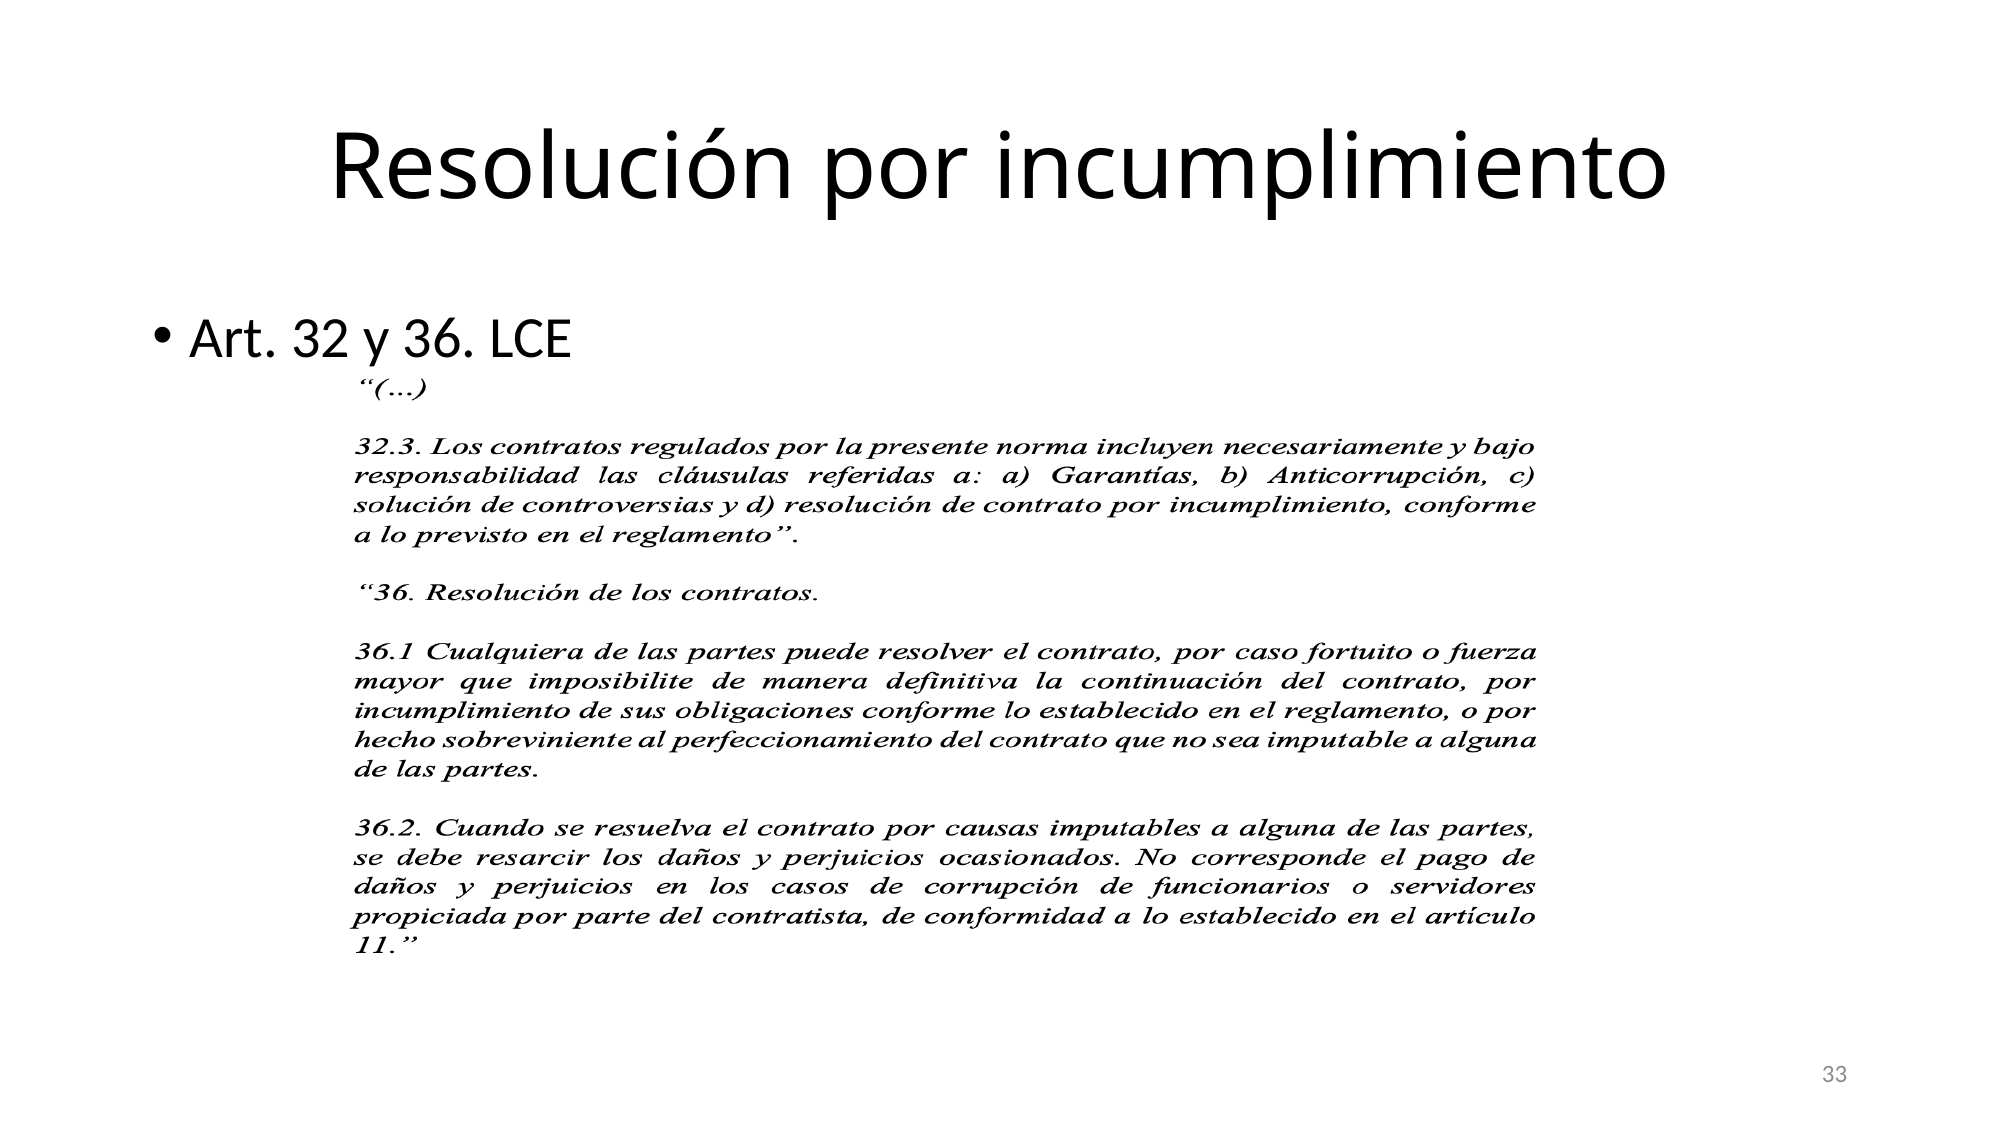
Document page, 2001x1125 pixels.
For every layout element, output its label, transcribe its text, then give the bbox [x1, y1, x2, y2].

list Art. 32 y 36. LCE [137, 299, 1863, 1014]
slide_number 33 [1412, 1042, 1863, 1103]
picture [312, 374, 1588, 967]
title Resolución por incumplimiento [137, 59, 1863, 278]
